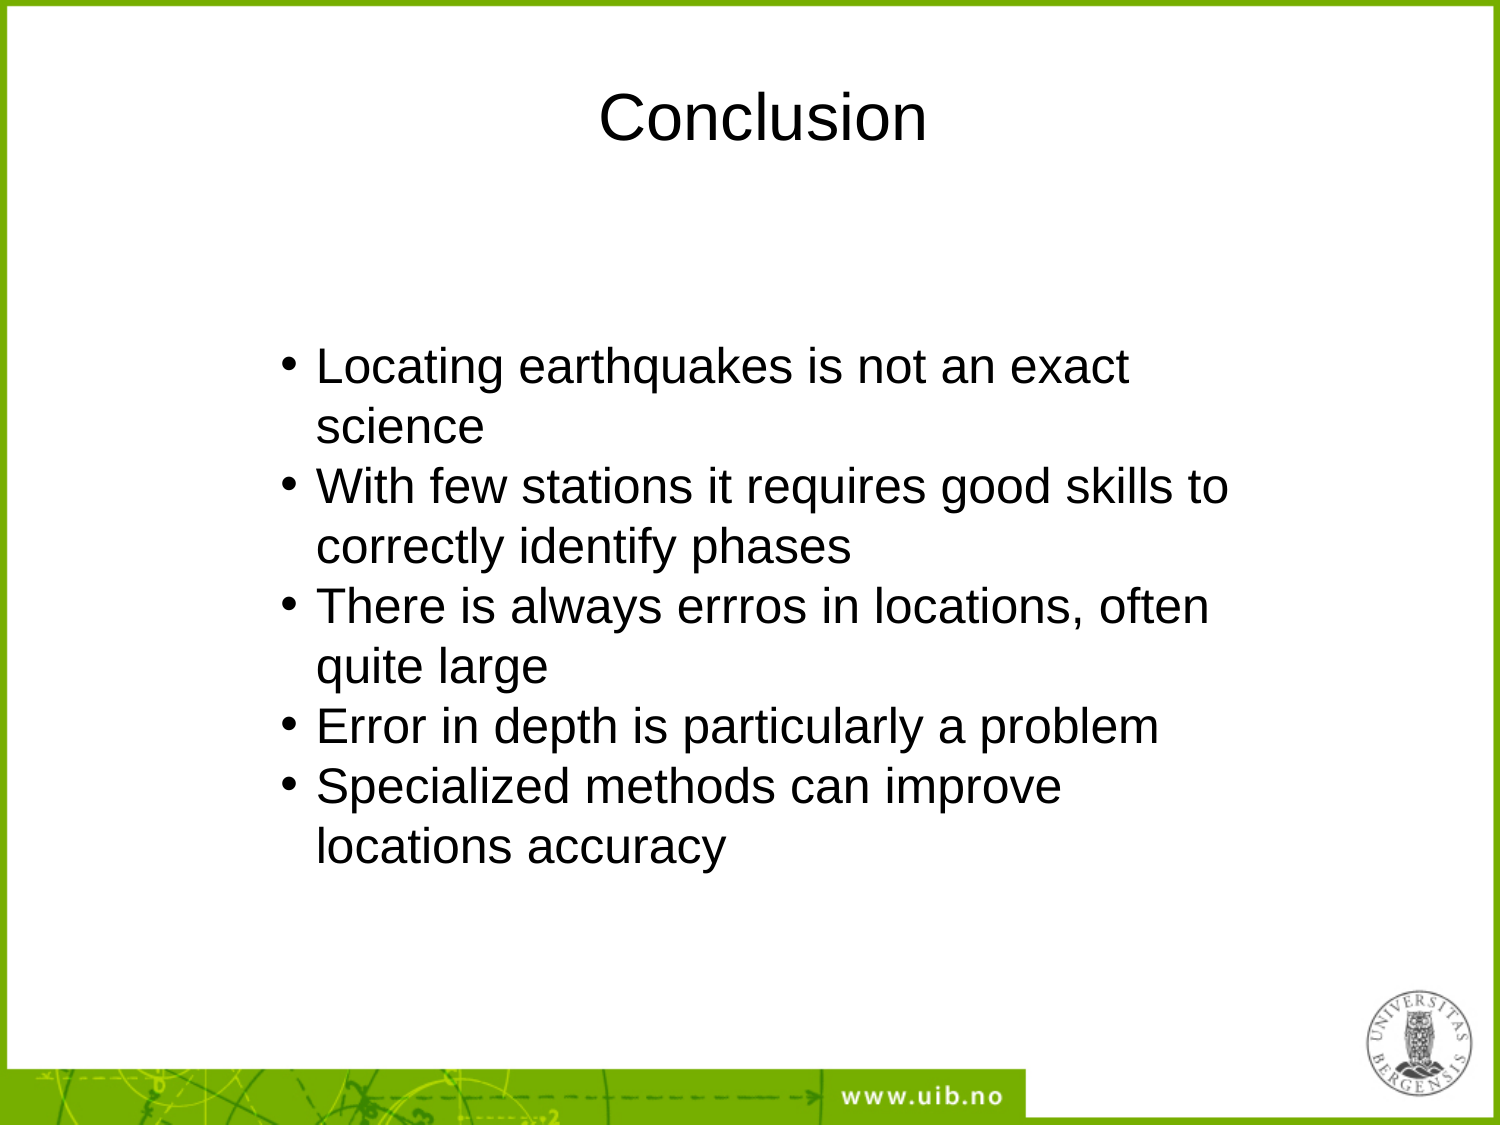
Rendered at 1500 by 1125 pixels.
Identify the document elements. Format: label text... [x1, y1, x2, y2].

text_box Locating earthquakes is not an exact science With few stations it requires good skills to correctly identify phases There is always errros in locations, often quite large Error in depth is particularly a problem Specialized methods can improve locations accuracy [265, 326, 1247, 881]
title Conclusion [88, 101, 1439, 206]
picture [0, 0, 1500, 1125]
